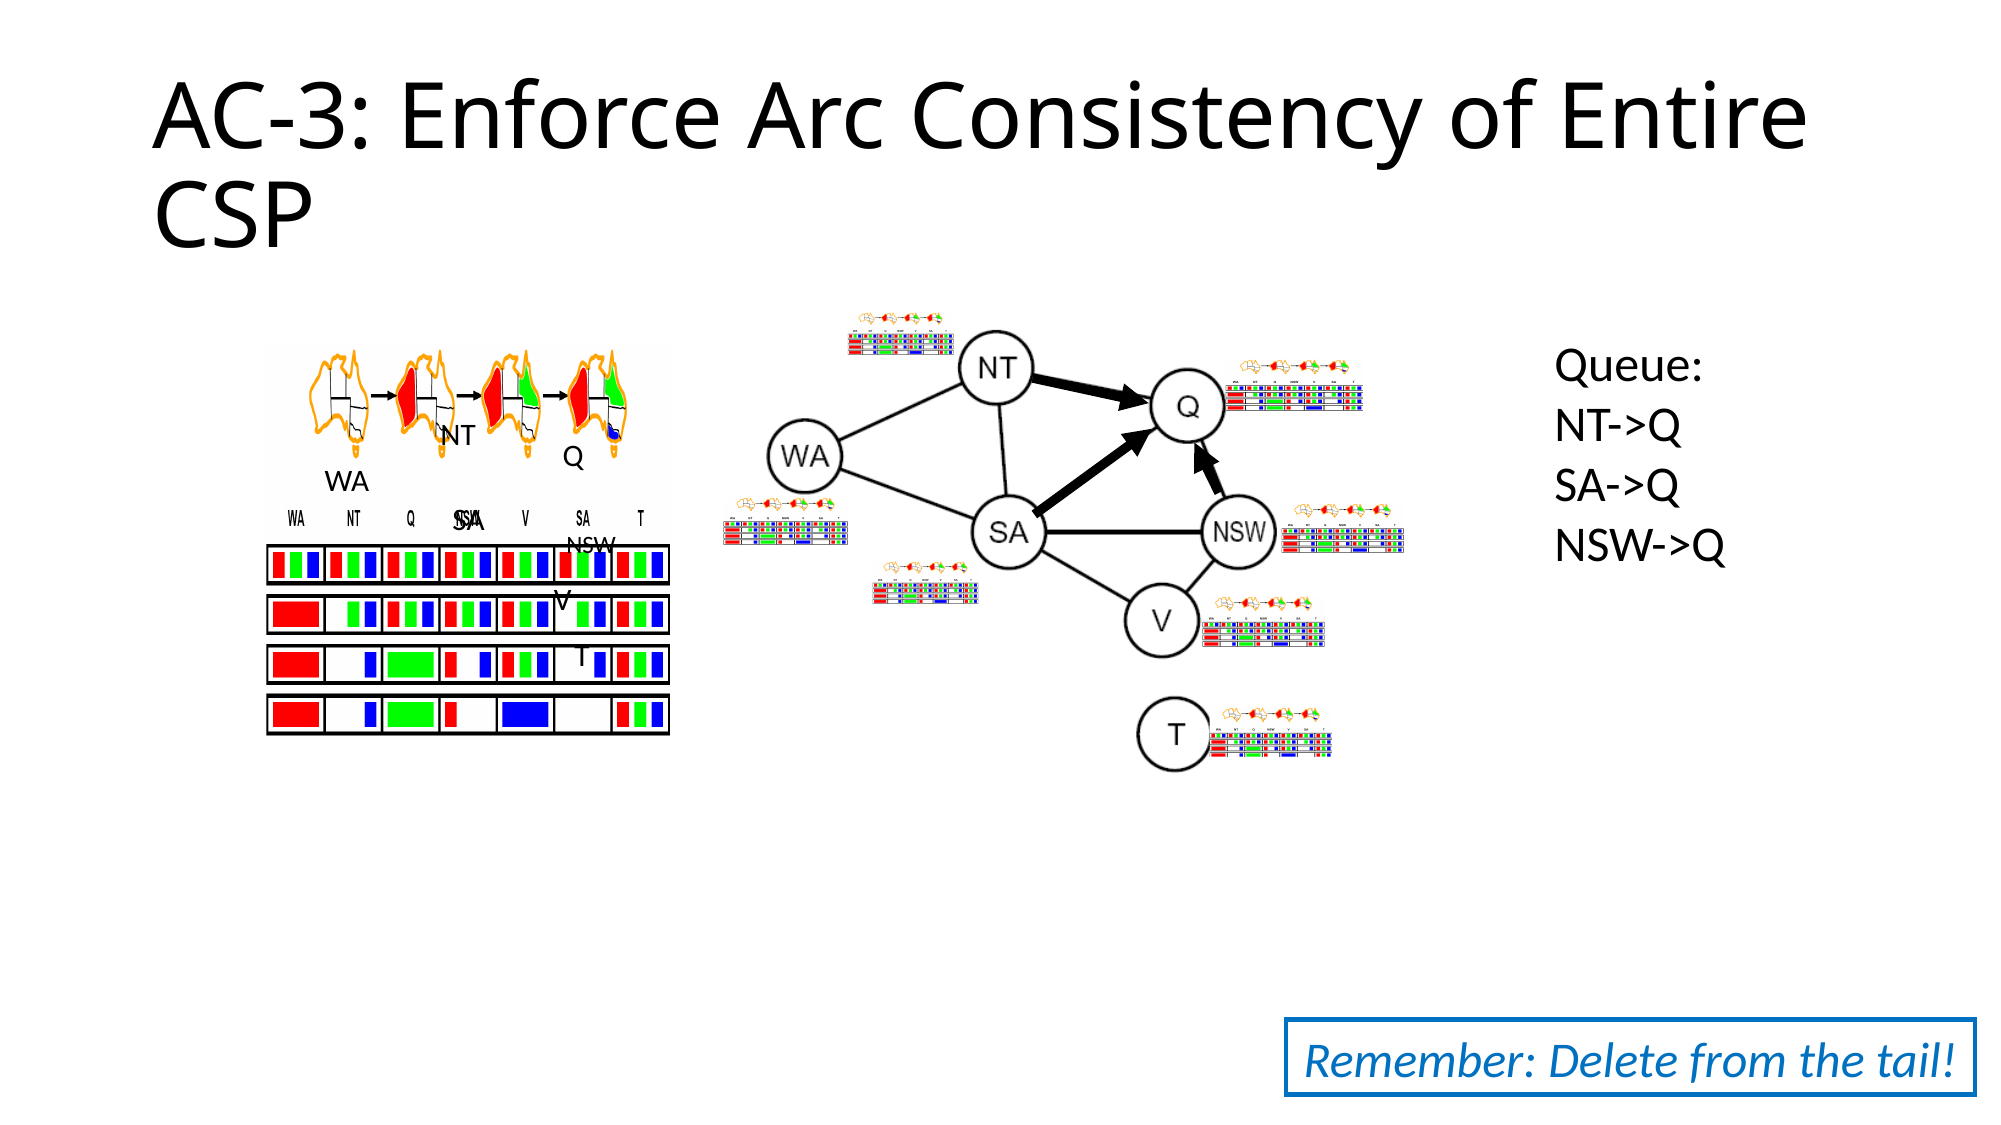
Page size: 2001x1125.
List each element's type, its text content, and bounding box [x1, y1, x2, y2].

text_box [265, 344, 682, 737]
picture [723, 312, 1404, 778]
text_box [1194, 442, 1219, 493]
title AC-3: Enforce Arc Consistency of Entire CSP [137, 59, 1863, 278]
text_box Remember: Delete from the tail! [1285, 1019, 1975, 1095]
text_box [1034, 428, 1152, 515]
text_box Queue: NT->Q SA->Q NSW->Q [1539, 323, 1741, 639]
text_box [1032, 377, 1149, 404]
